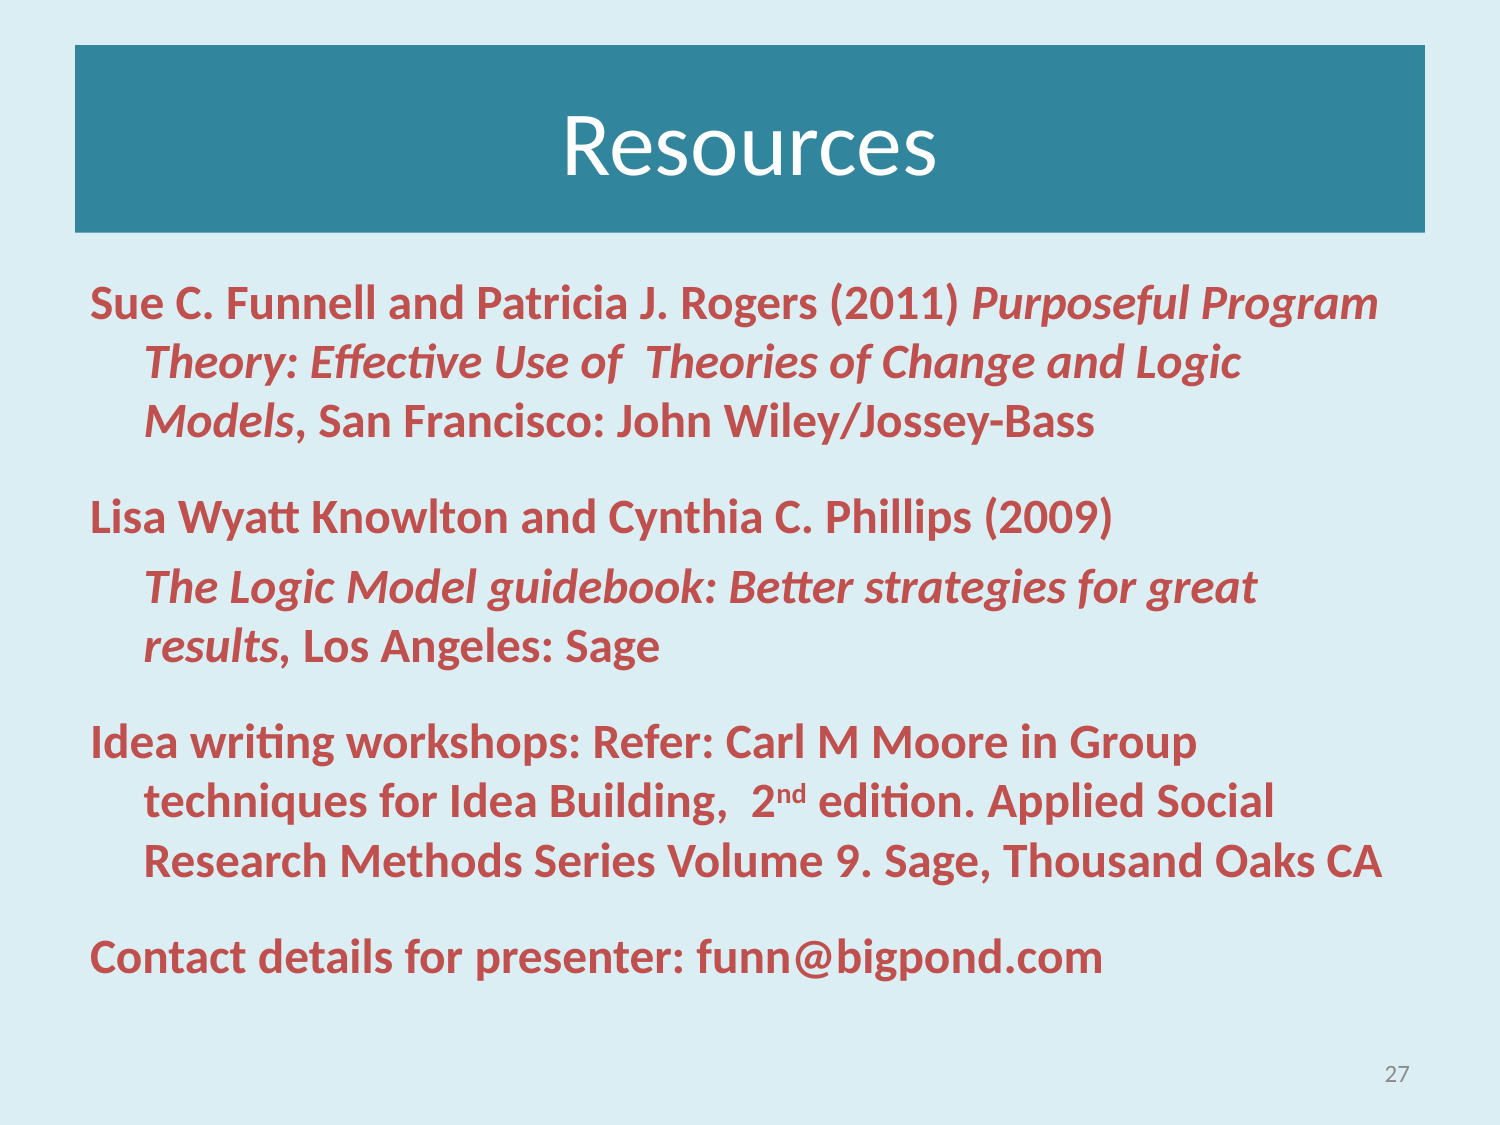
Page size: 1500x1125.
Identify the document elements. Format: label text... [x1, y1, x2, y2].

title Resources [75, 45, 1425, 233]
list Sue C. Funnell and Patricia J. Rogers (2011) Purposeful Program Theory: Effective Use of Theories of Change and Logic Models, San Francisco: John Wiley/Jossey-Bass Lisa Wyatt Knowlton and Cynthia C. Phillips (2009) The Logic Model guidebook: Better strategies for great results, Los Angeles: Sage Idea writing workshops: Refer: Carl M Moore in Group techniques for Idea Building, 2nd edition. Applied Social Research Methods Series Volume 9. Sage, Thousand Oaks CA Contact details for presenter: funn@bigpond.com [75, 262, 1425, 1005]
slide_number 27 [1074, 1042, 1425, 1103]
